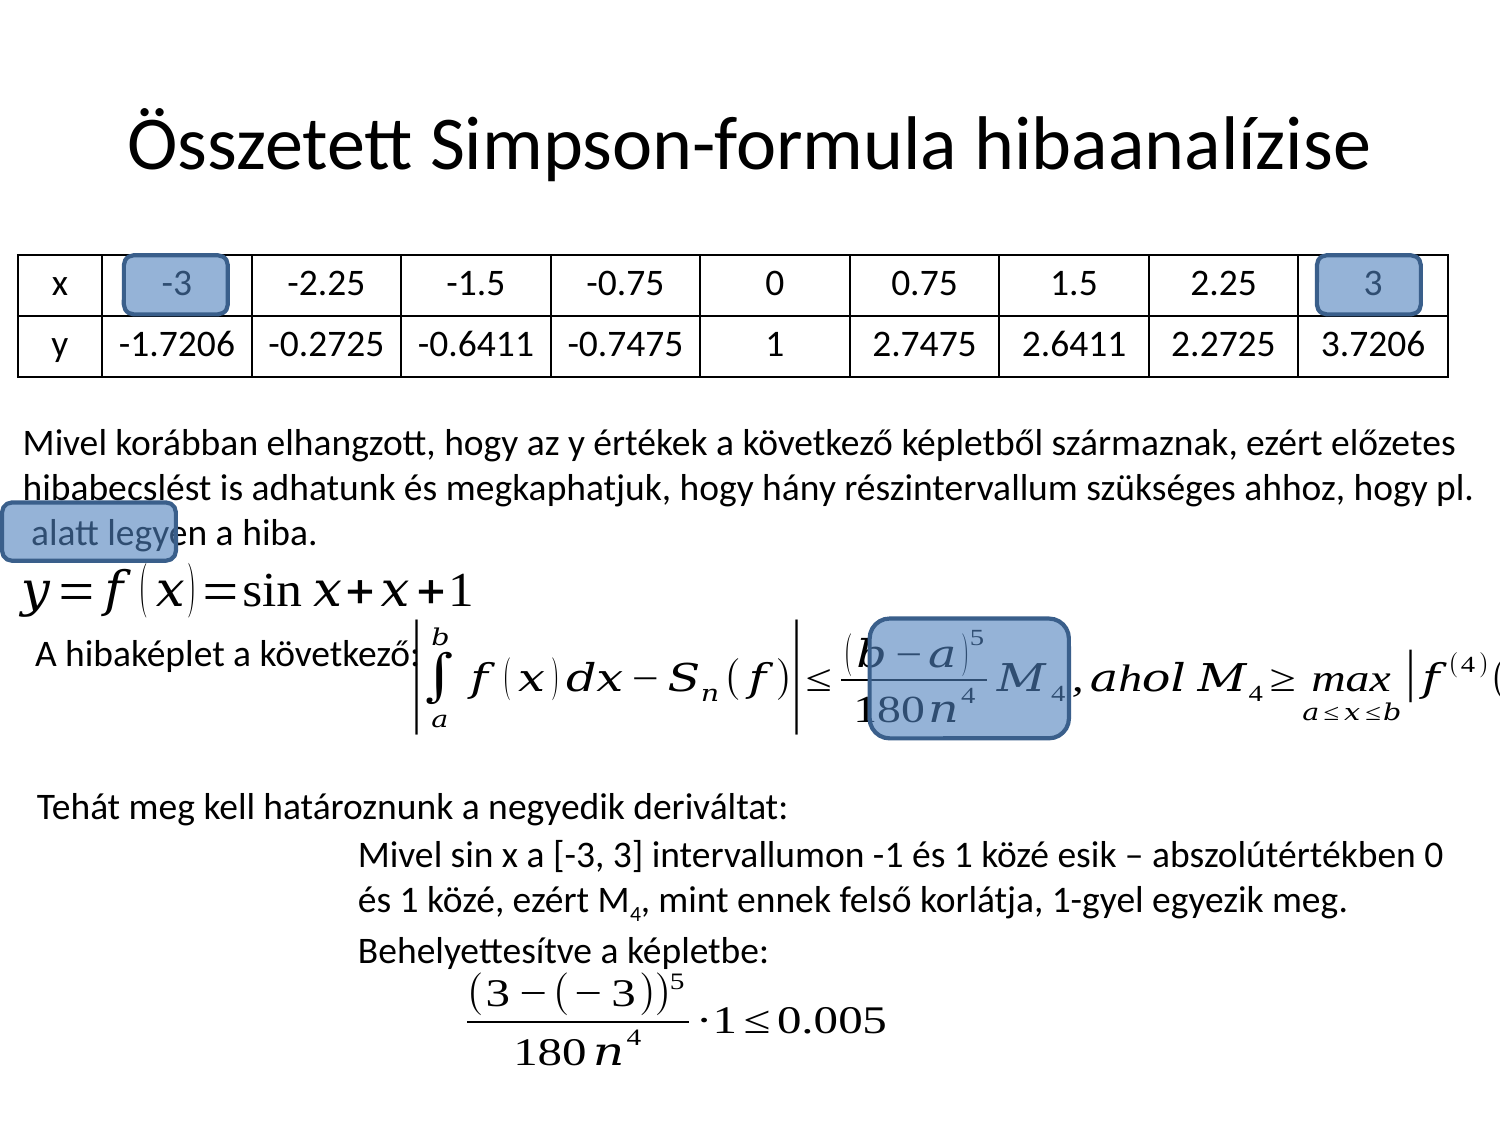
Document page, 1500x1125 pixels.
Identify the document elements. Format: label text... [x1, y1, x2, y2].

table_header 3 [1299, 256, 1319, 315]
table_header x [19, 256, 101, 315]
table_header -3 [226, 256, 251, 315]
table_header 3 [1419, 256, 1447, 315]
text_box A hibaképlet a következő: [20, 621, 436, 682]
table_header 0 [701, 256, 849, 315]
table_cell 1 [701, 317, 849, 376]
table_header -2.25 [253, 256, 400, 315]
table_cell 2.6411 [1000, 317, 1148, 376]
table_cell 2.2725 [1150, 317, 1297, 376]
text_box Mivel sin x a [-3, 3] intervallumon -1 és 1 közé esik – abszolútértékben 0 és 1 közé, ezért M4, mint ennek felső korlátja, 1-gyel egyezik meg. Behelyettesítve a képletbe: [343, 822, 1500, 979]
title Összetett Simpson-formula hibaanalízise [75, 45, 1425, 233]
text_box [1314, 253, 1423, 317]
table_header 0.75 [851, 256, 998, 315]
table_header -3 [103, 256, 126, 315]
table_cell -0.6411 [402, 317, 550, 376]
table_cell -0.7475 [552, 317, 699, 376]
table_header 2.25 [1150, 256, 1297, 315]
table_cell 3.7206 [1299, 317, 1447, 376]
table_cell -0.2725 [253, 317, 400, 376]
text_box [867, 616, 1072, 741]
table_header -1.5 [402, 256, 550, 315]
text_box [0, 500, 179, 563]
text_box [121, 253, 230, 317]
table_header 1.5 [1000, 256, 1148, 315]
table_header -0.75 [552, 256, 699, 315]
table_cell 2.7475 [851, 317, 998, 376]
table_cell -1.7206 [103, 317, 251, 376]
table_cell y [19, 317, 101, 376]
